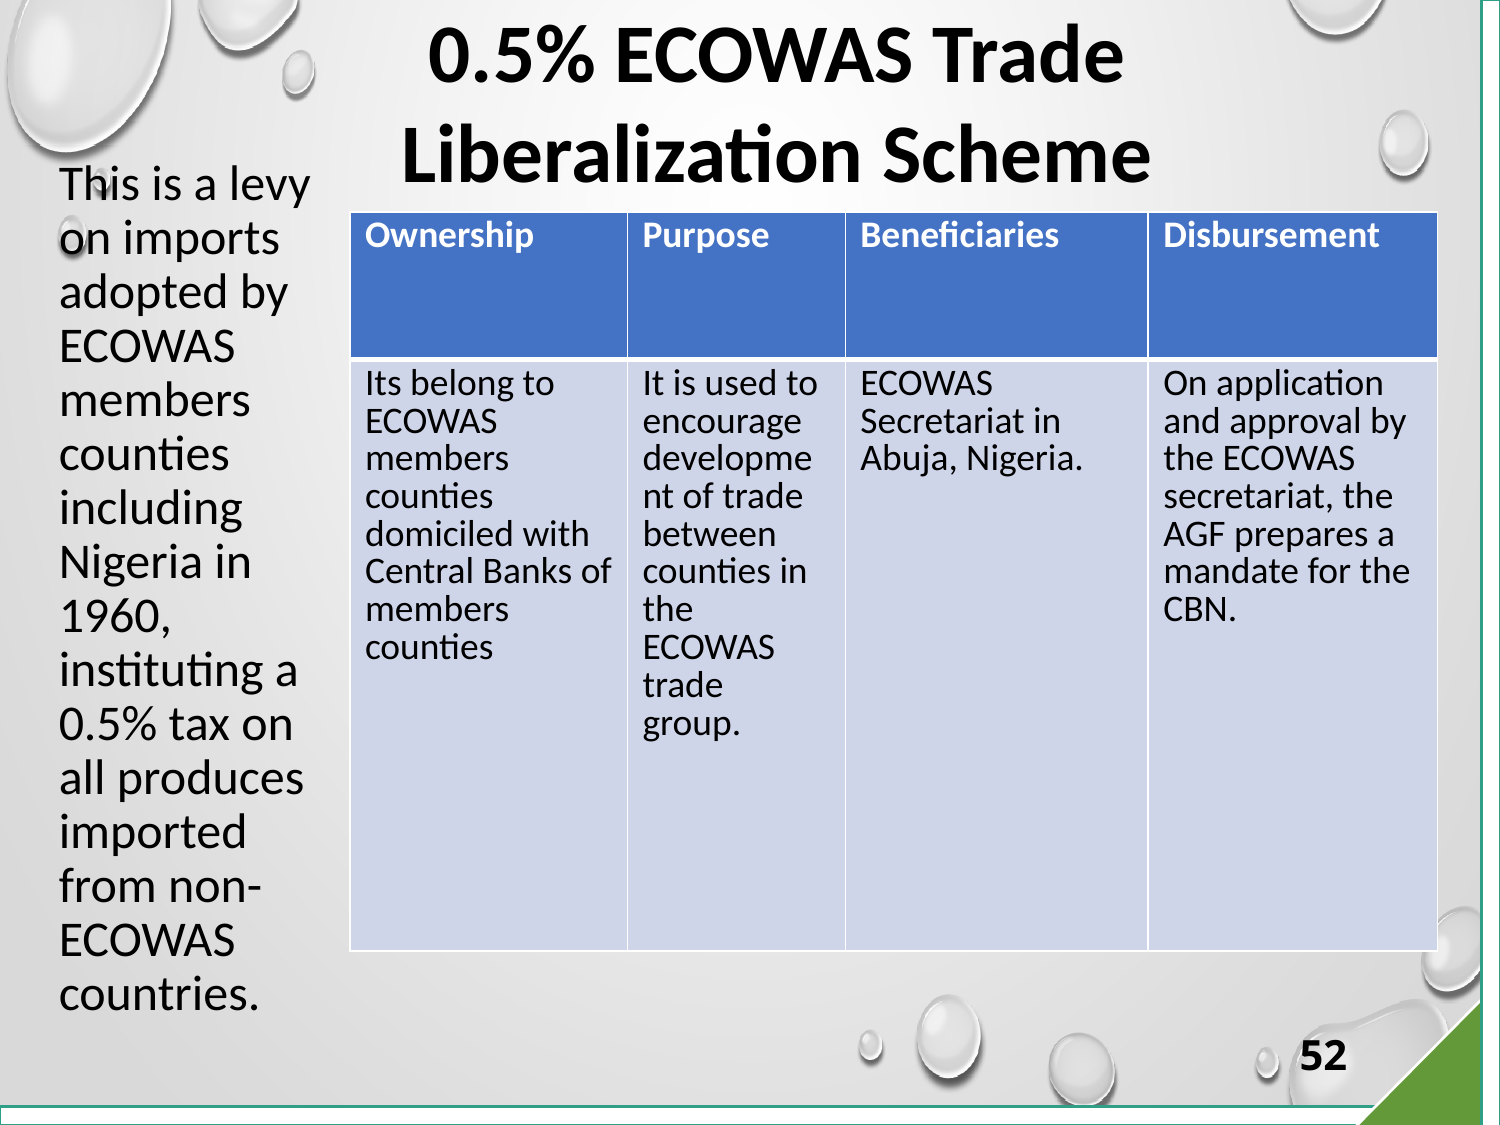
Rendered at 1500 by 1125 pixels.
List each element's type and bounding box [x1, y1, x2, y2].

text_box [0, 0, 1500, 1125]
